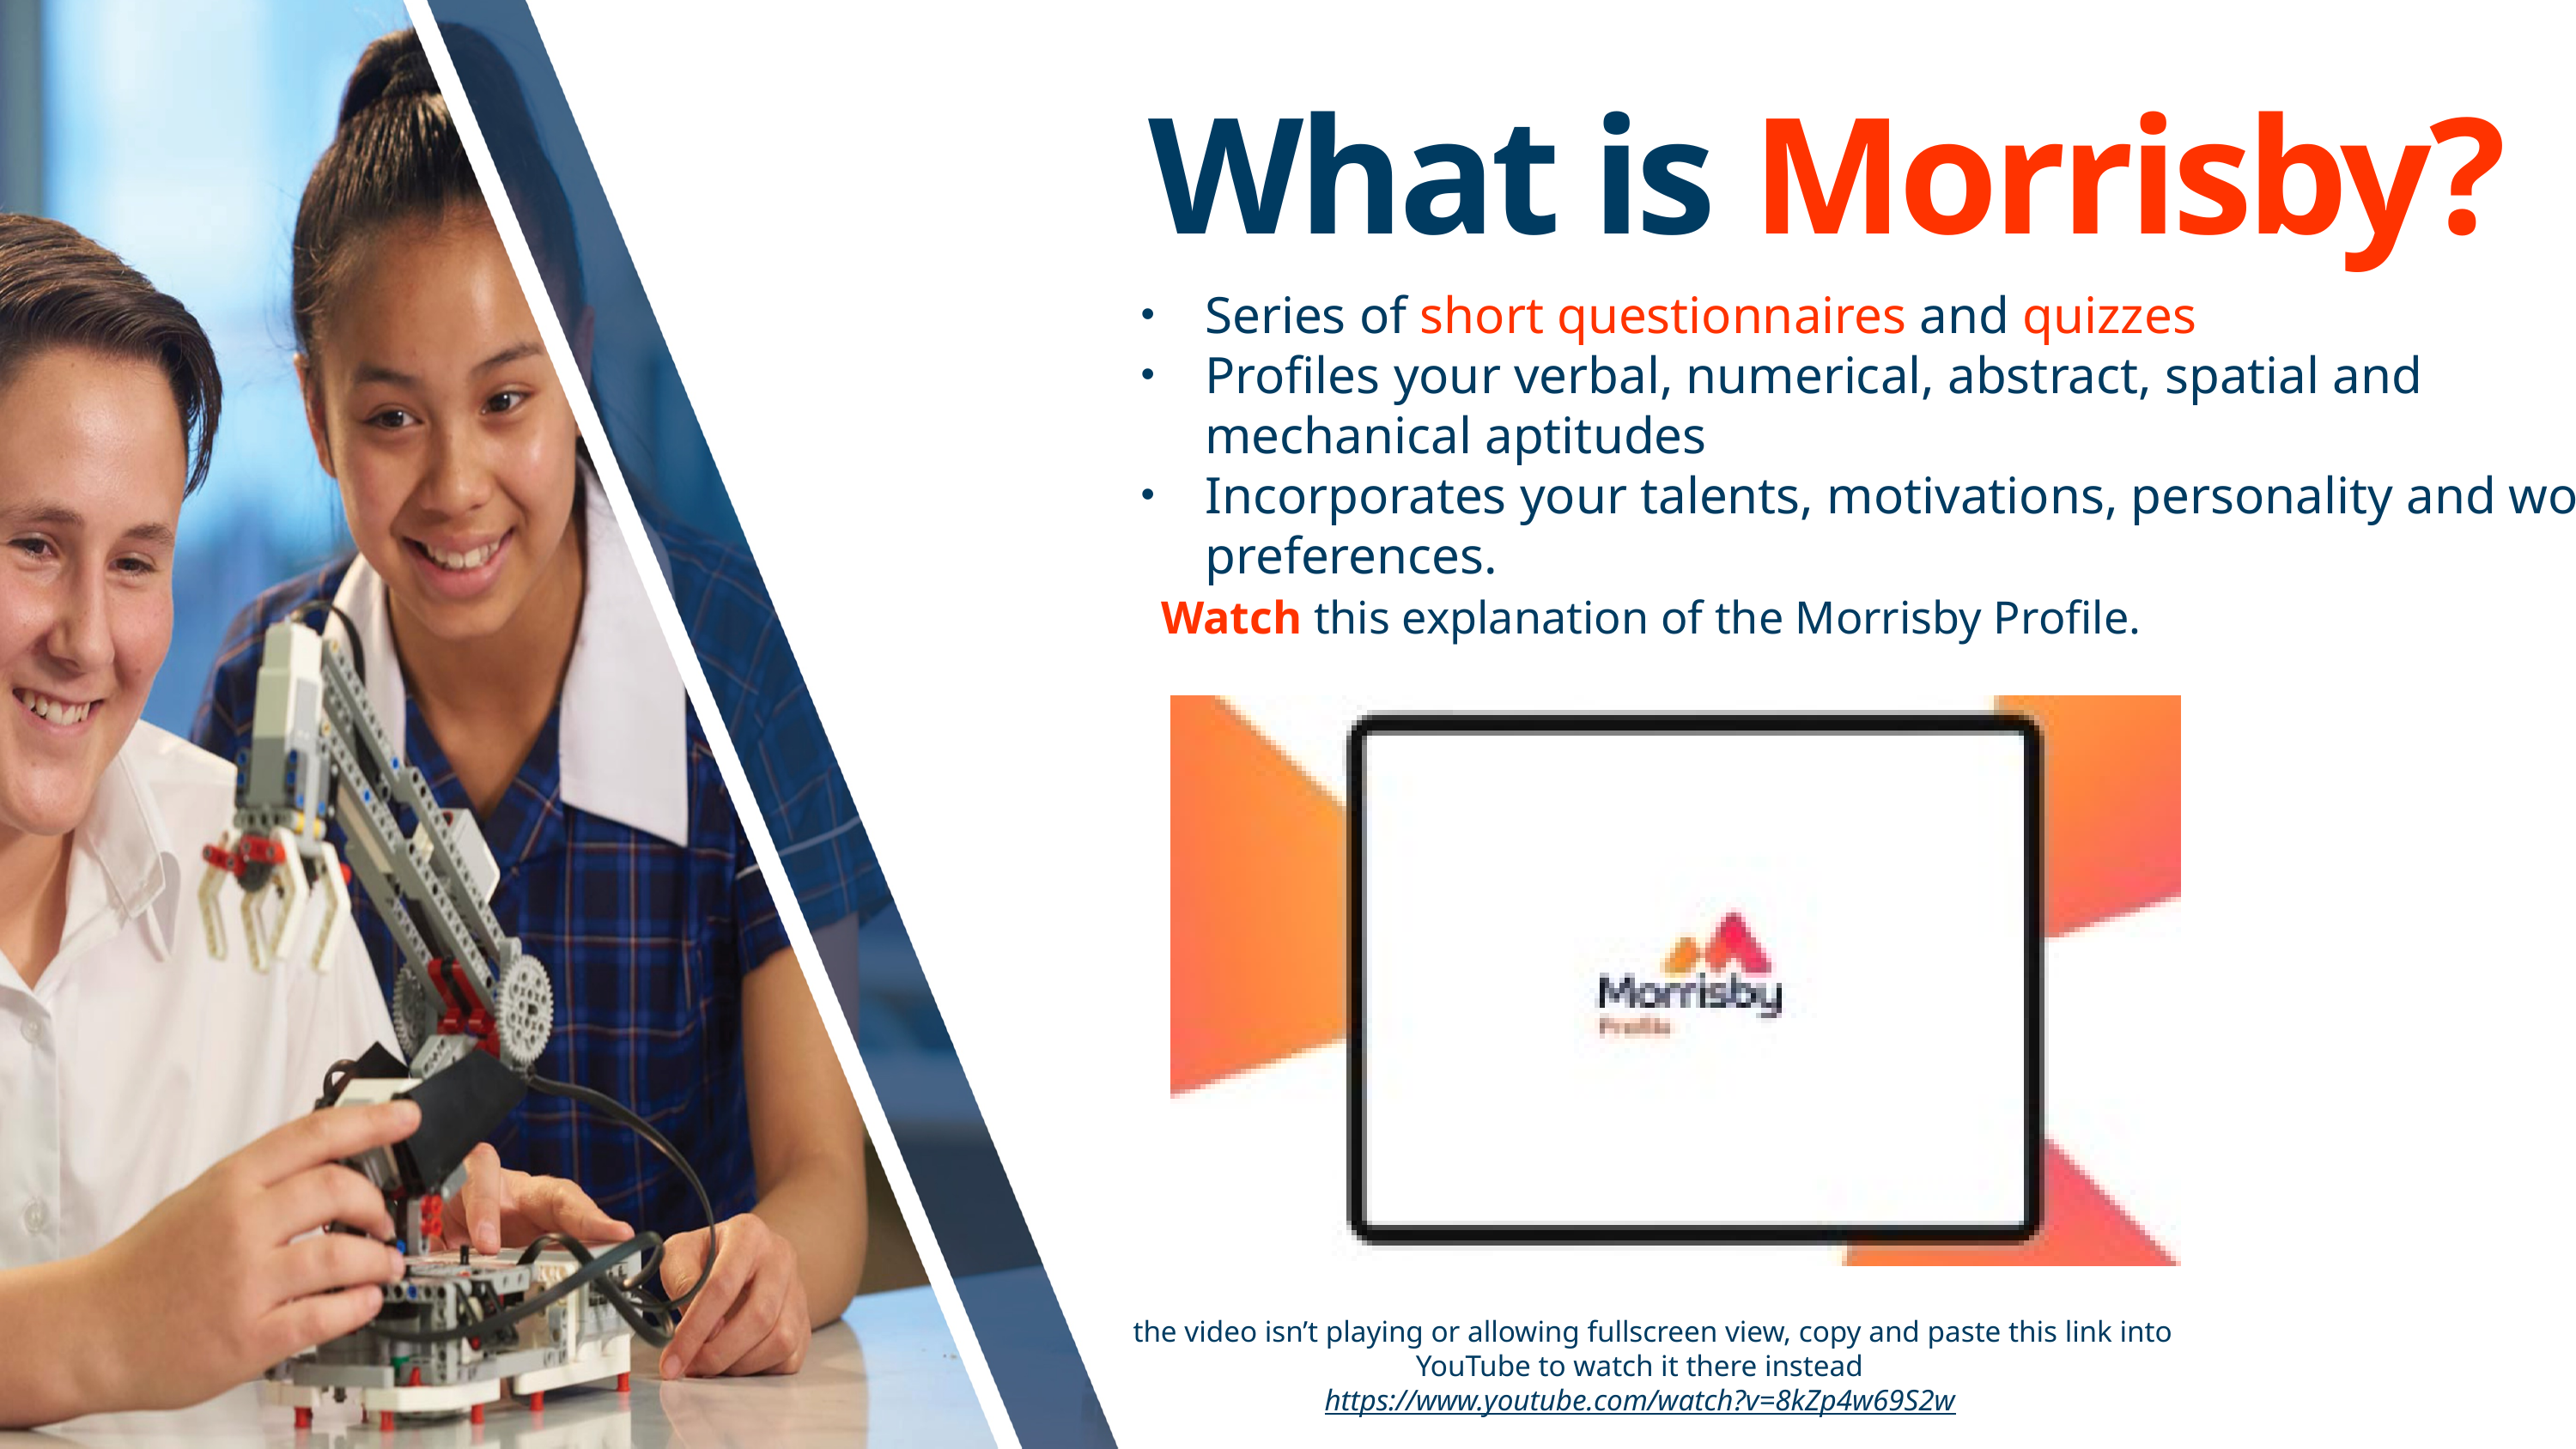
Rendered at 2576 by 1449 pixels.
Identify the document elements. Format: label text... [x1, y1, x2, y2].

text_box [1170, 694, 2182, 1267]
text_box Series of short questionnaires and quizzes Profiles your verbal, numerical, abstract, spatial and mechanical aptitudes Incorporates your talents, motivations, personality and work preferences. [1133, 276, 2576, 651]
text_box What is Morrisby? [1148, 124, 2576, 267]
text_box If the video isn’t playing or allowing fullscreen view, copy and paste this link into YouTube to watch it there instead https://www.youtube.com/watch?v=8kZp4w69S2w [1133, 1307, 2237, 1428]
picture [0, 0, 1129, 1449]
